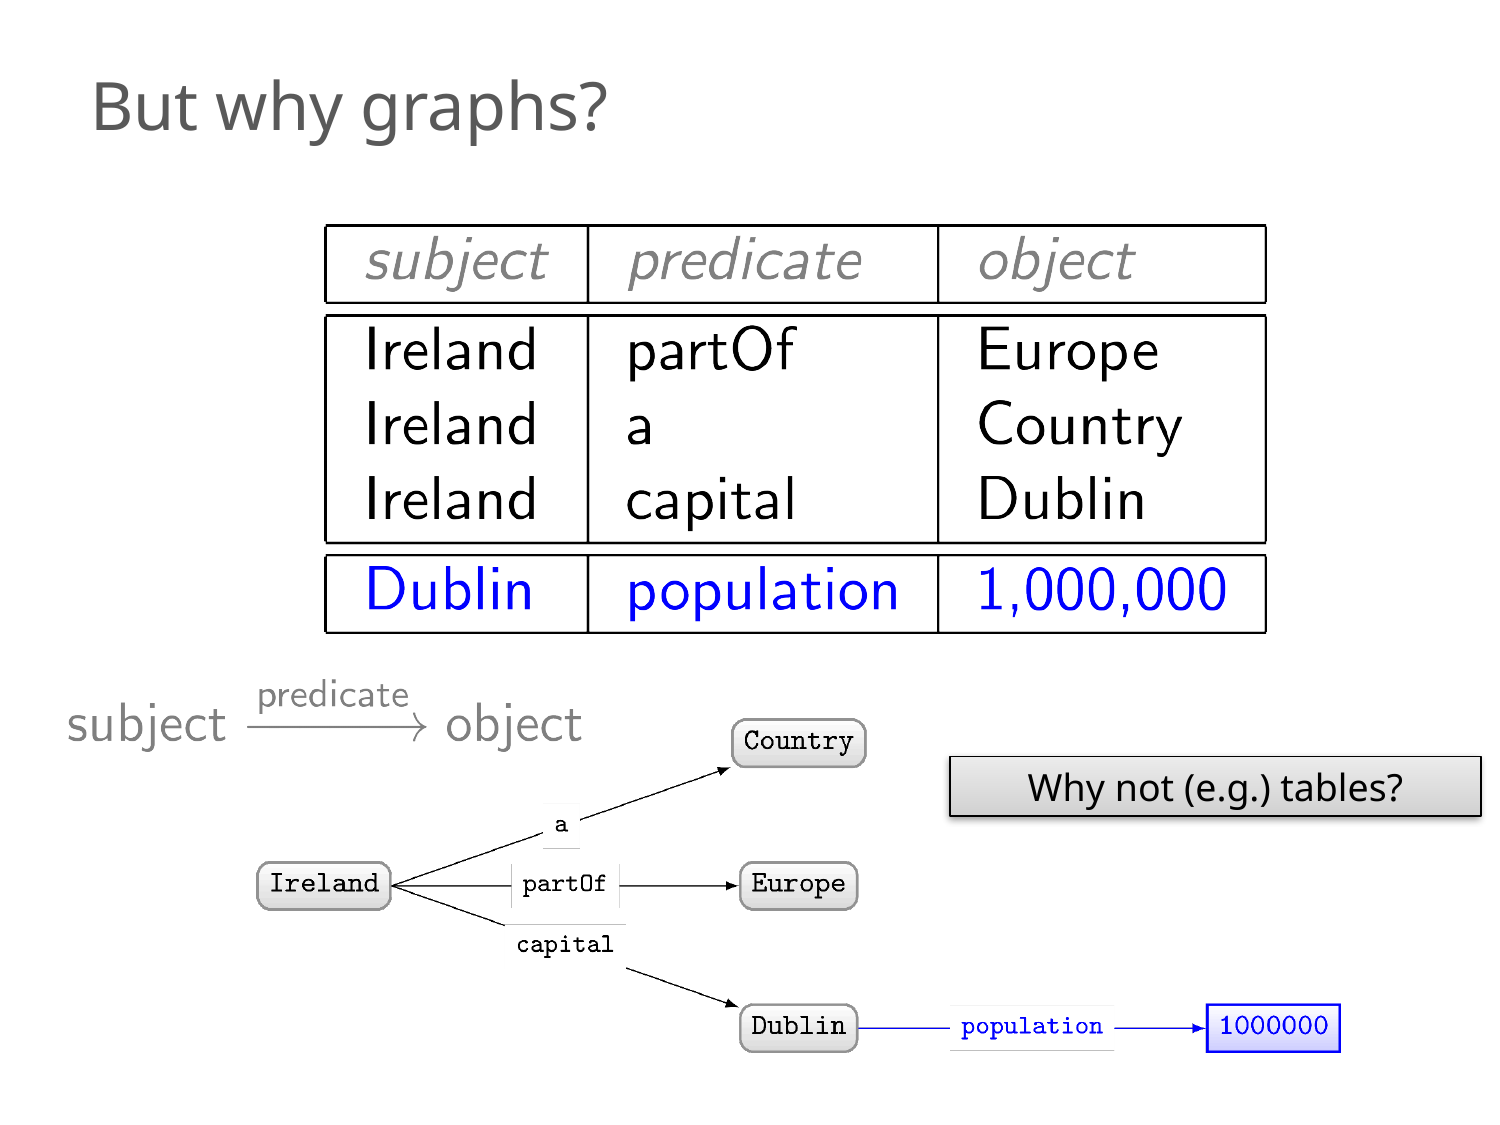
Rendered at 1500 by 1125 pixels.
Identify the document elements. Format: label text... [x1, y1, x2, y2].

picture [68, 679, 1341, 1054]
title But why graphs? [75, 45, 1425, 163]
text_box Why not (e.g.) tables? [1346, 756, 1482, 817]
picture [324, 224, 1267, 634]
